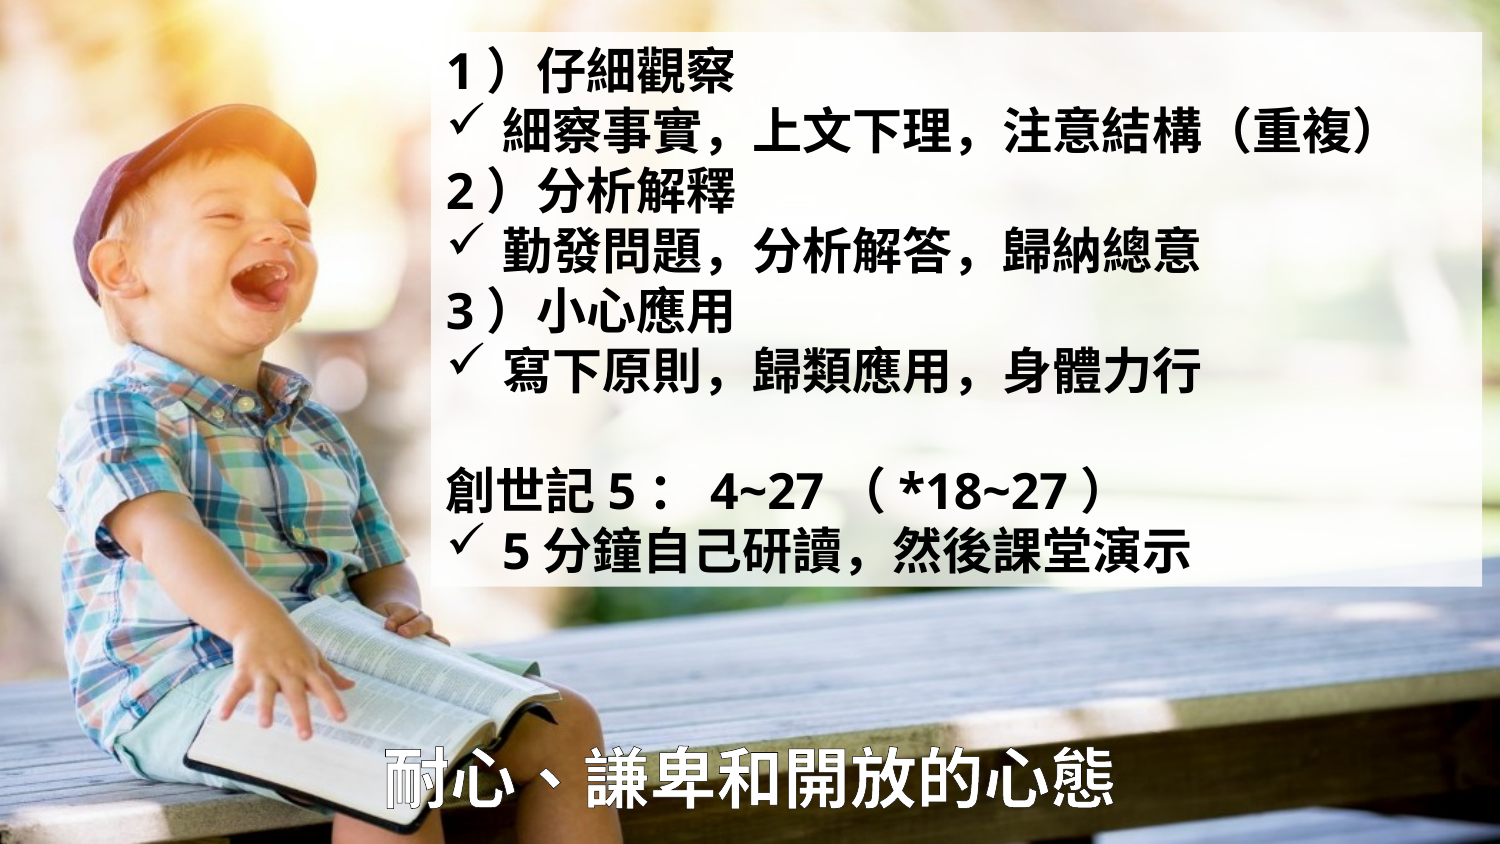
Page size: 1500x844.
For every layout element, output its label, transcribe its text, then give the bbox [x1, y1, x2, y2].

picture [0, 0, 1500, 844]
text_box 1）仔細觀察 細察事實，上文下理，注意結構（重複） 2）分析解釋 勤發問題，分析解答，歸納總意 3）小心應用 寫下原則，歸類應用，身體力行 創世記5：4~27（*18~27） 5分鐘自己研讀，然後課堂演示 [430, 32, 1483, 587]
title 耐心、謙卑和開放的心態 [17, 740, 1483, 812]
